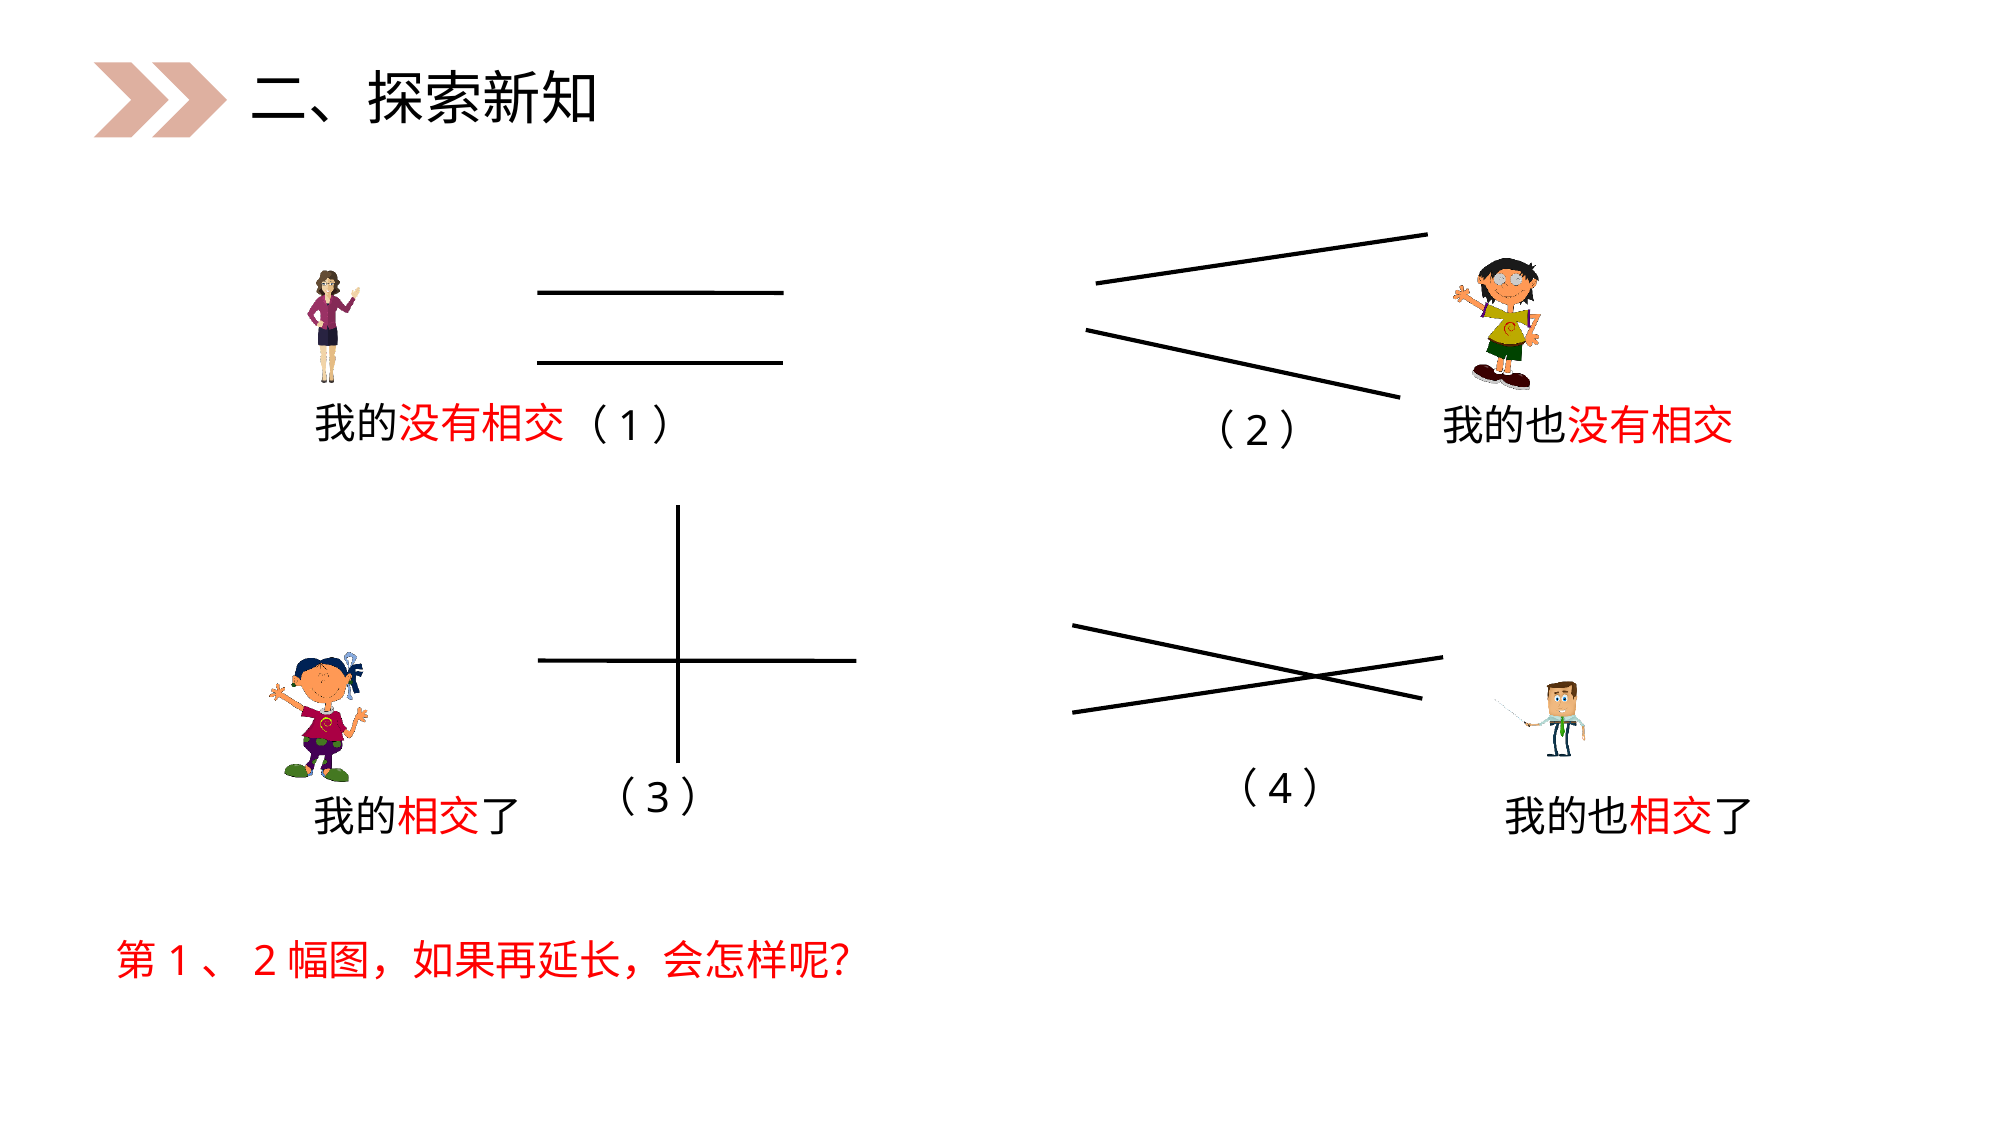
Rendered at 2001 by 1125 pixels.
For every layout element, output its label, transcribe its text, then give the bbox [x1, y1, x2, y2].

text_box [1095, 234, 1428, 284]
text_box （4） [1201, 754, 1359, 820]
text_box 二、探索新知 [235, 61, 1074, 131]
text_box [1072, 657, 1444, 713]
picture [1453, 258, 1541, 390]
picture [1485, 659, 1600, 775]
text_box 我的也没有相交 [1427, 391, 1750, 457]
picture [269, 652, 368, 782]
text_box 我的没有相交 [300, 389, 581, 455]
text_box （2） [1178, 398, 1336, 462]
text_box 第1、2幅图，如果再延长，会怎样呢？ [100, 925, 887, 991]
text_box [1072, 625, 1423, 699]
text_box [1085, 329, 1401, 398]
text_box 我的也相交了 [1489, 782, 1770, 847]
text_box （1） [551, 391, 709, 457]
text_box （3） [579, 763, 737, 829]
picture [281, 253, 375, 387]
text_box 我的相交了 [298, 782, 538, 848]
